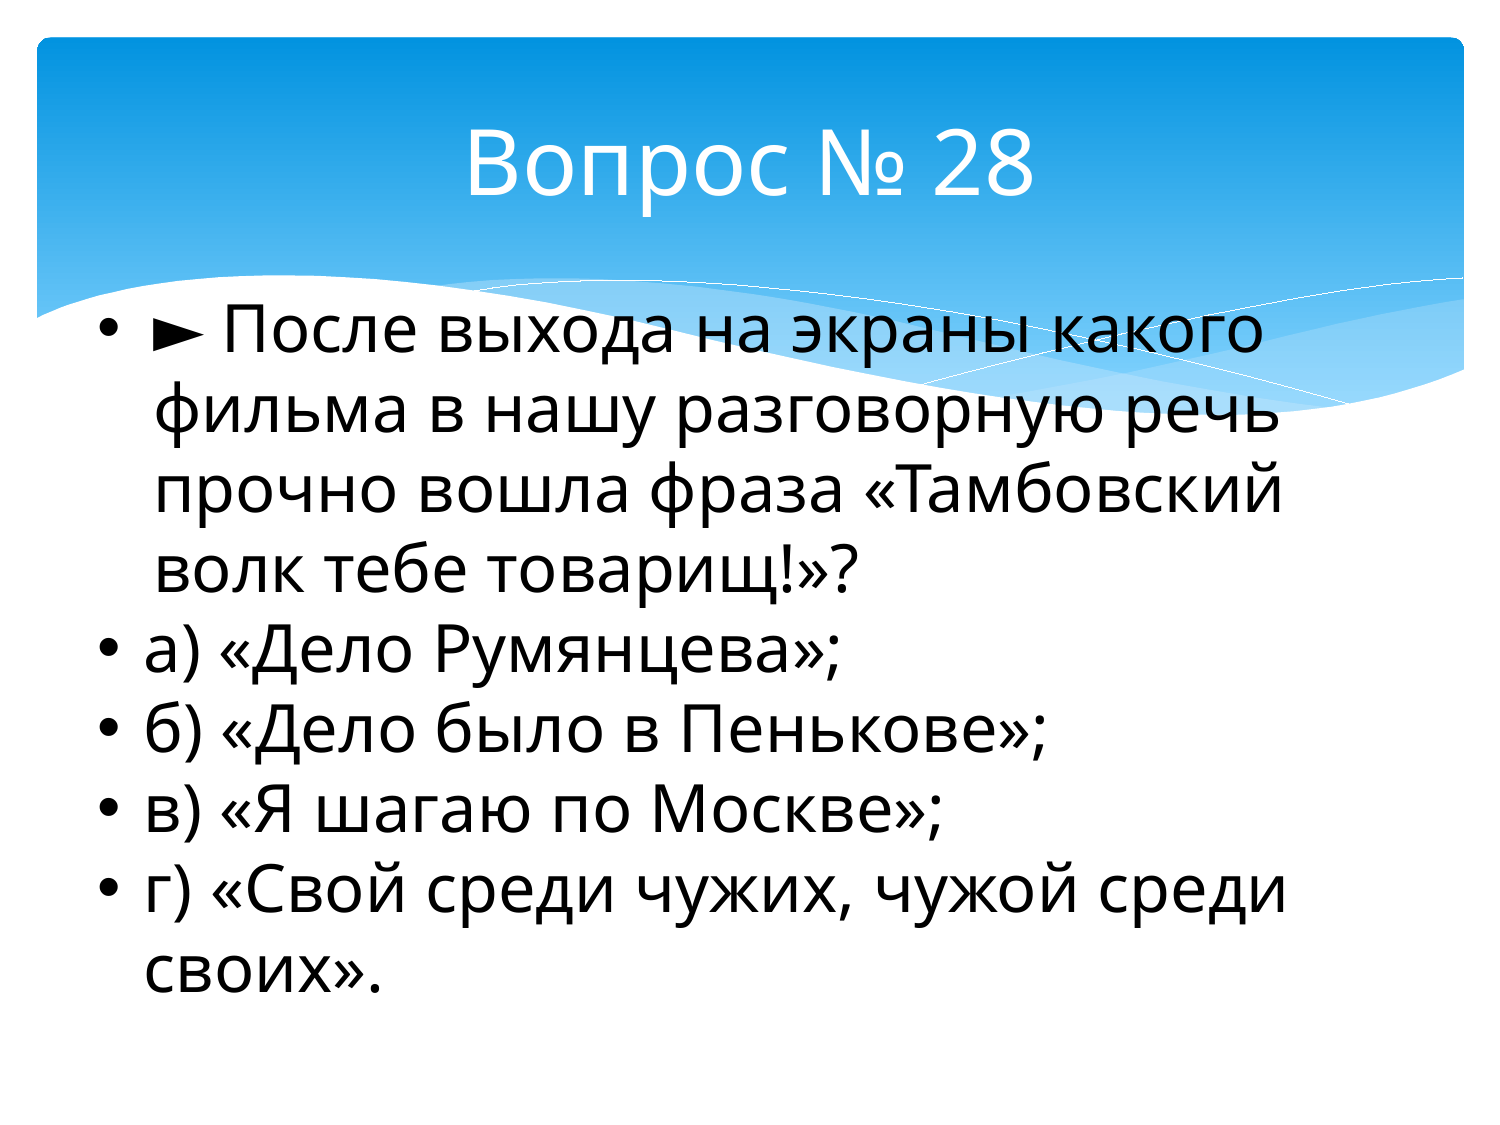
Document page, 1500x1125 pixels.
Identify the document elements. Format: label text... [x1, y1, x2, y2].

title Вопрос № 28 [75, 55, 1425, 261]
text_box ► После выхода на экраны какого фильма в нашу разговорную речь прочно вошла фраза «Тамбовский волк тебе товарищ!»? а) «Дело Румянцева»; б) «Дело было в Пенькове»; в) «Я шагаю по Москве»; г) «Свой среди чужих, чужой среди своих». [82, 278, 1418, 1014]
